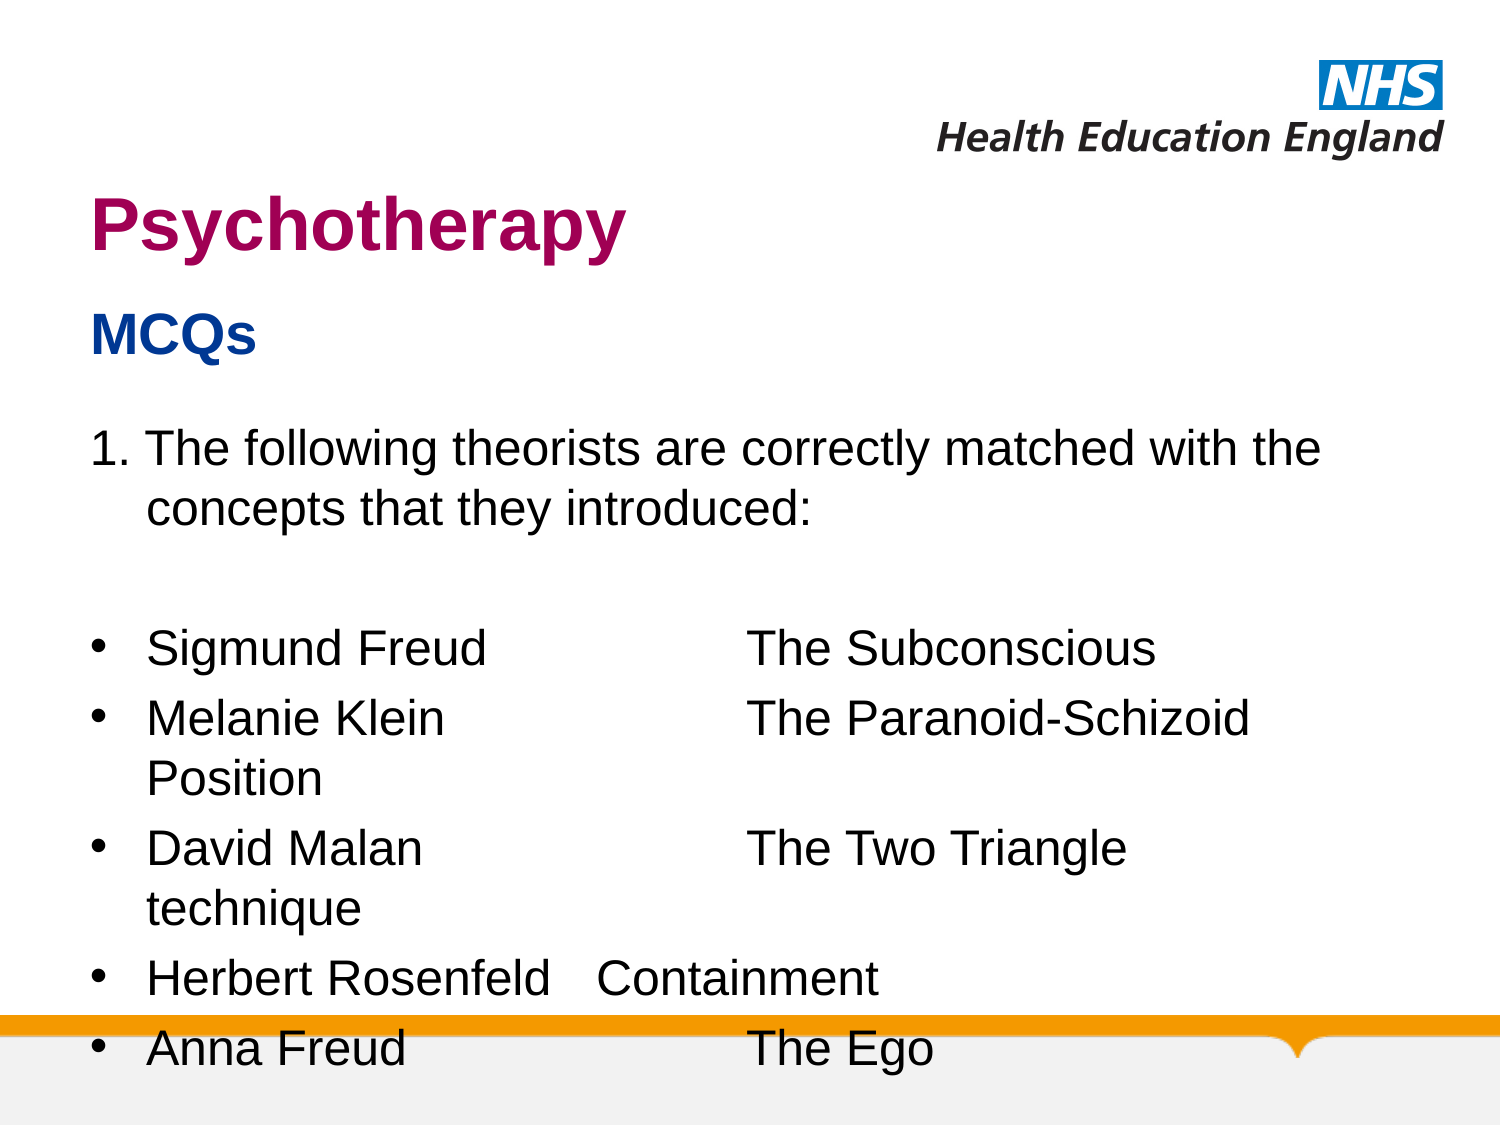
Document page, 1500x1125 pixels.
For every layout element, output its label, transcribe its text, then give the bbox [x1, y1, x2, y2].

subtitle MCQs [75, 288, 1125, 384]
title Psychotherapy [75, 168, 1350, 280]
list 1. The following theorists are correctly matched with the concepts that they introduced: Sigmund Freud The Subconscious Melanie Klein The Paranoid-Schizoid Position David Malan The Two Triangle technique Herbert Rosenfeld Containment Anna Freud The Ego [75, 407, 1361, 990]
picture [936, 59, 1445, 161]
